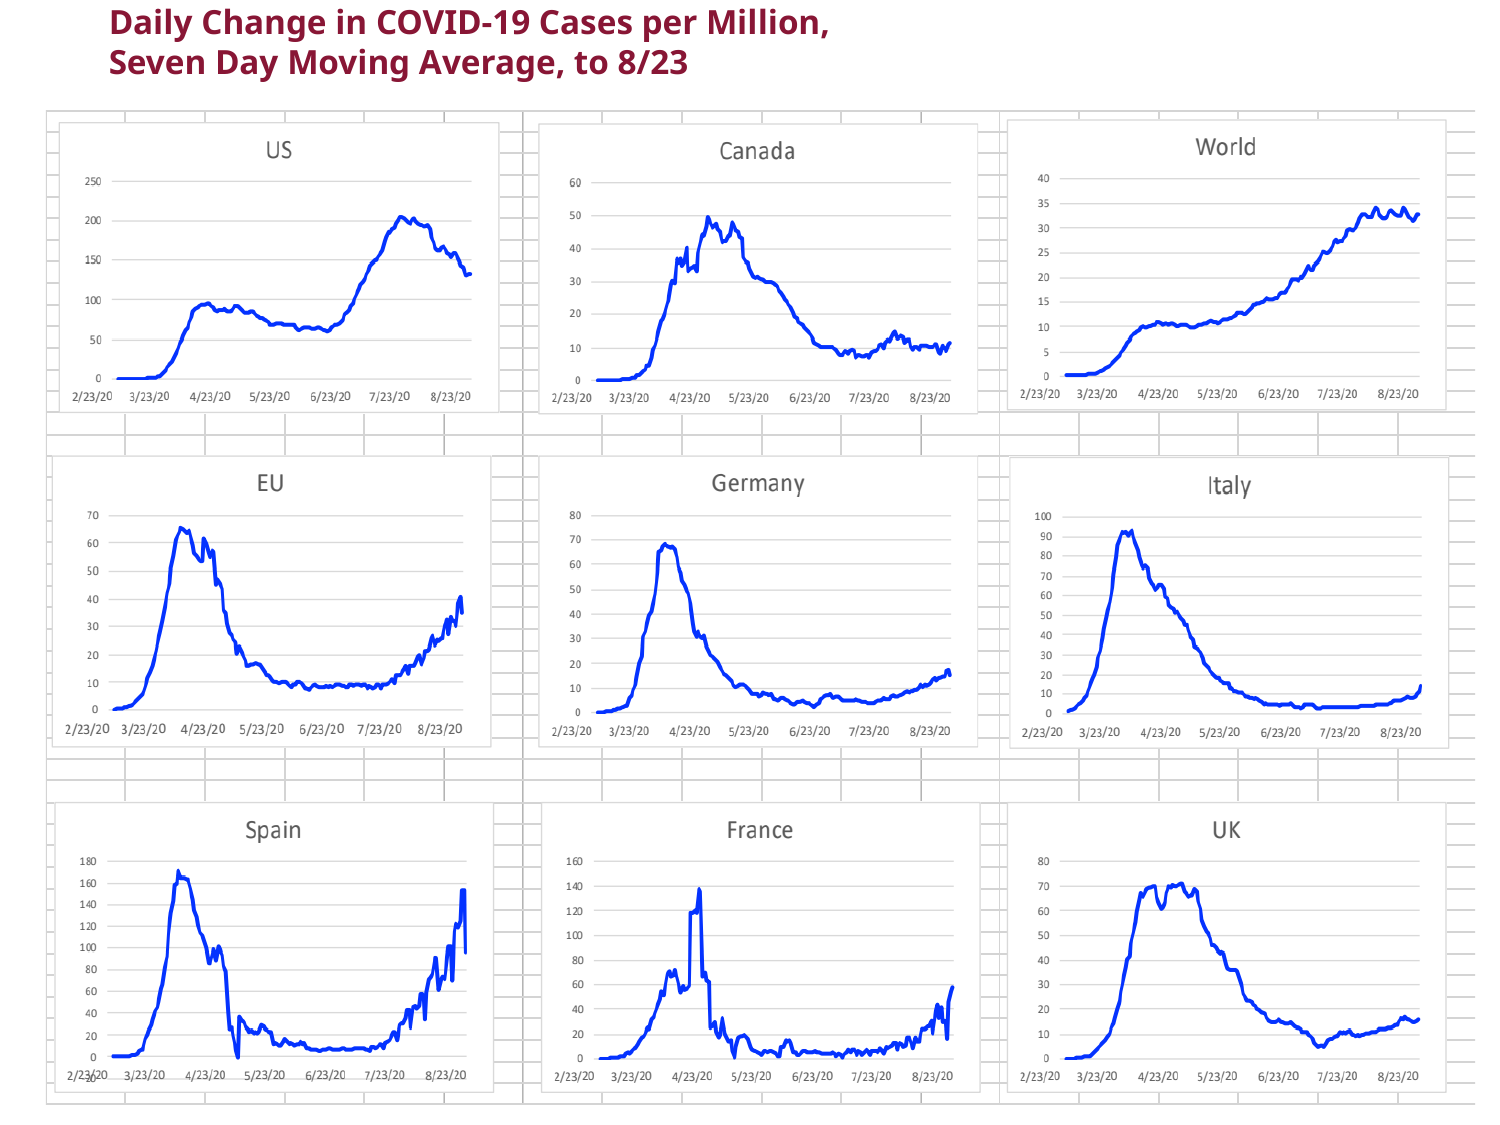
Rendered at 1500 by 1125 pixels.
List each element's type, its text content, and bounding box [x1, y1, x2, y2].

title Daily Change in COVID-19 Cases per Million, Seven Day Moving Average, to 8/23 [93, 9, 1388, 73]
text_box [45, 109, 1476, 1105]
